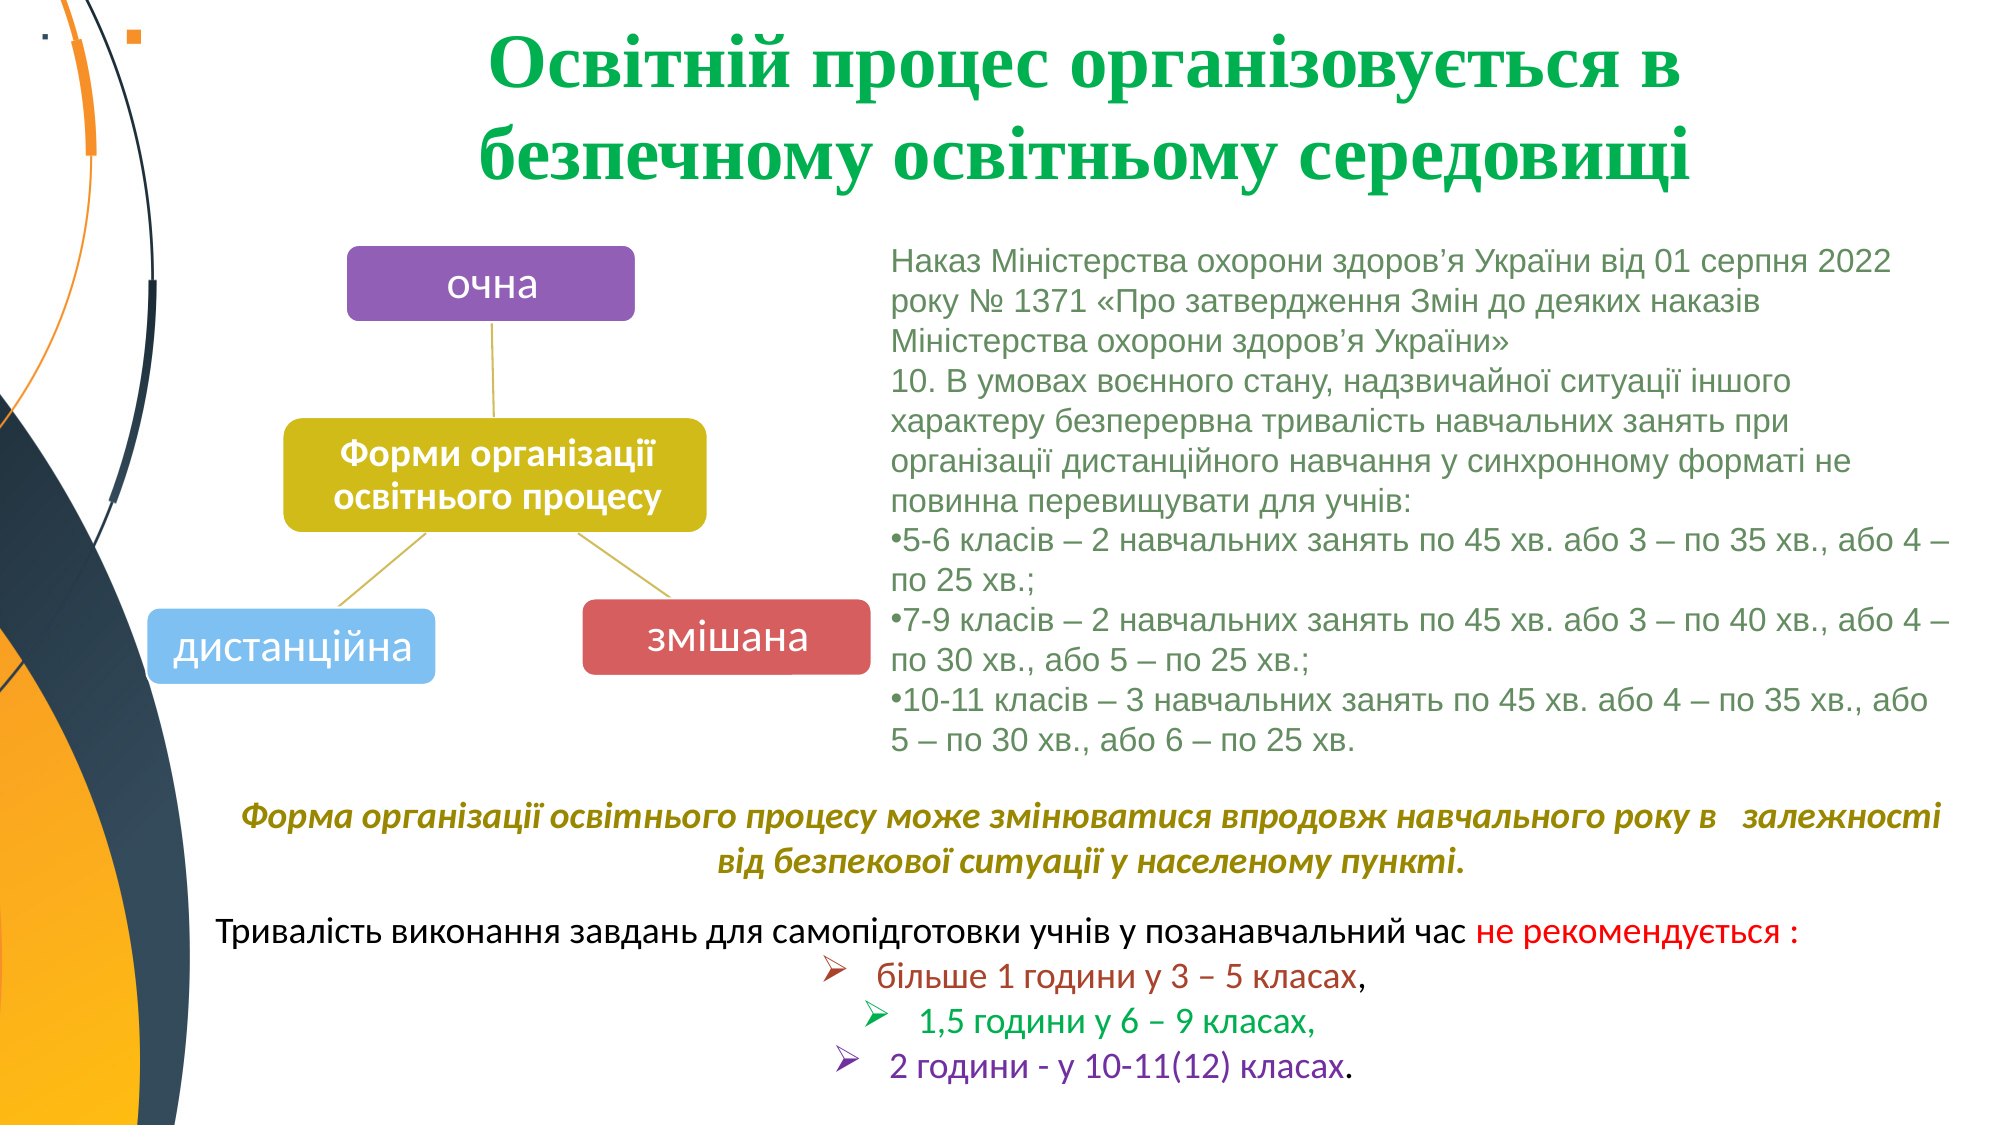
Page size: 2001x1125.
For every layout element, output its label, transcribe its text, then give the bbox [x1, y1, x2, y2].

text_box Форма організації освітнього процесу може змінюватися впродовж навчального року в залежності від безпекової ситуації у населеному пункті. [195, 781, 1989, 892]
picture [0, 0, 2000, 1125]
text_box Наказ Міністерства охорони здоров’я України від 01 серпня 2022 року № 1371 «Про затвердження Змін до деяких наказів Міністерства охорони здоров’я України» 10. В умовах воєнного стану, надзвичайної ситуації іншого характеру безперервна тривалість навчальних занять при організації дистанційного навчання у синхронному форматі не повинна перевищувати для учнів: 5-6 класів – 2 навчальних занять по 45 хв. або 3 – по 35 хв., або 4 – по 25 хв.; 7-9 класів – 2 навчальних занять по 45 хв. або 3 – по 40 хв., або 4 – по 30 хв., або 5 – по 25 хв.; 10-11 класів – 3 навчальних занять по 45 хв. або 4 – по 35 хв., або 5 – по 30 хв., або 6 – по 25 хв. [1024, 229, 1972, 769]
text_box Освітній процес організовується в безпечному освітньому середовищі [313, 0, 1858, 205]
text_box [0, 208, 1024, 771]
text_box Тривалість виконання завдань для самопідготовки учнів у позанавчальний час не рекомендується : більше 1 години у 3 – 5 класах, 1,5 години у 6 – 9 класах, 2 години - у 10-11(12) класах. [195, 895, 2000, 1096]
